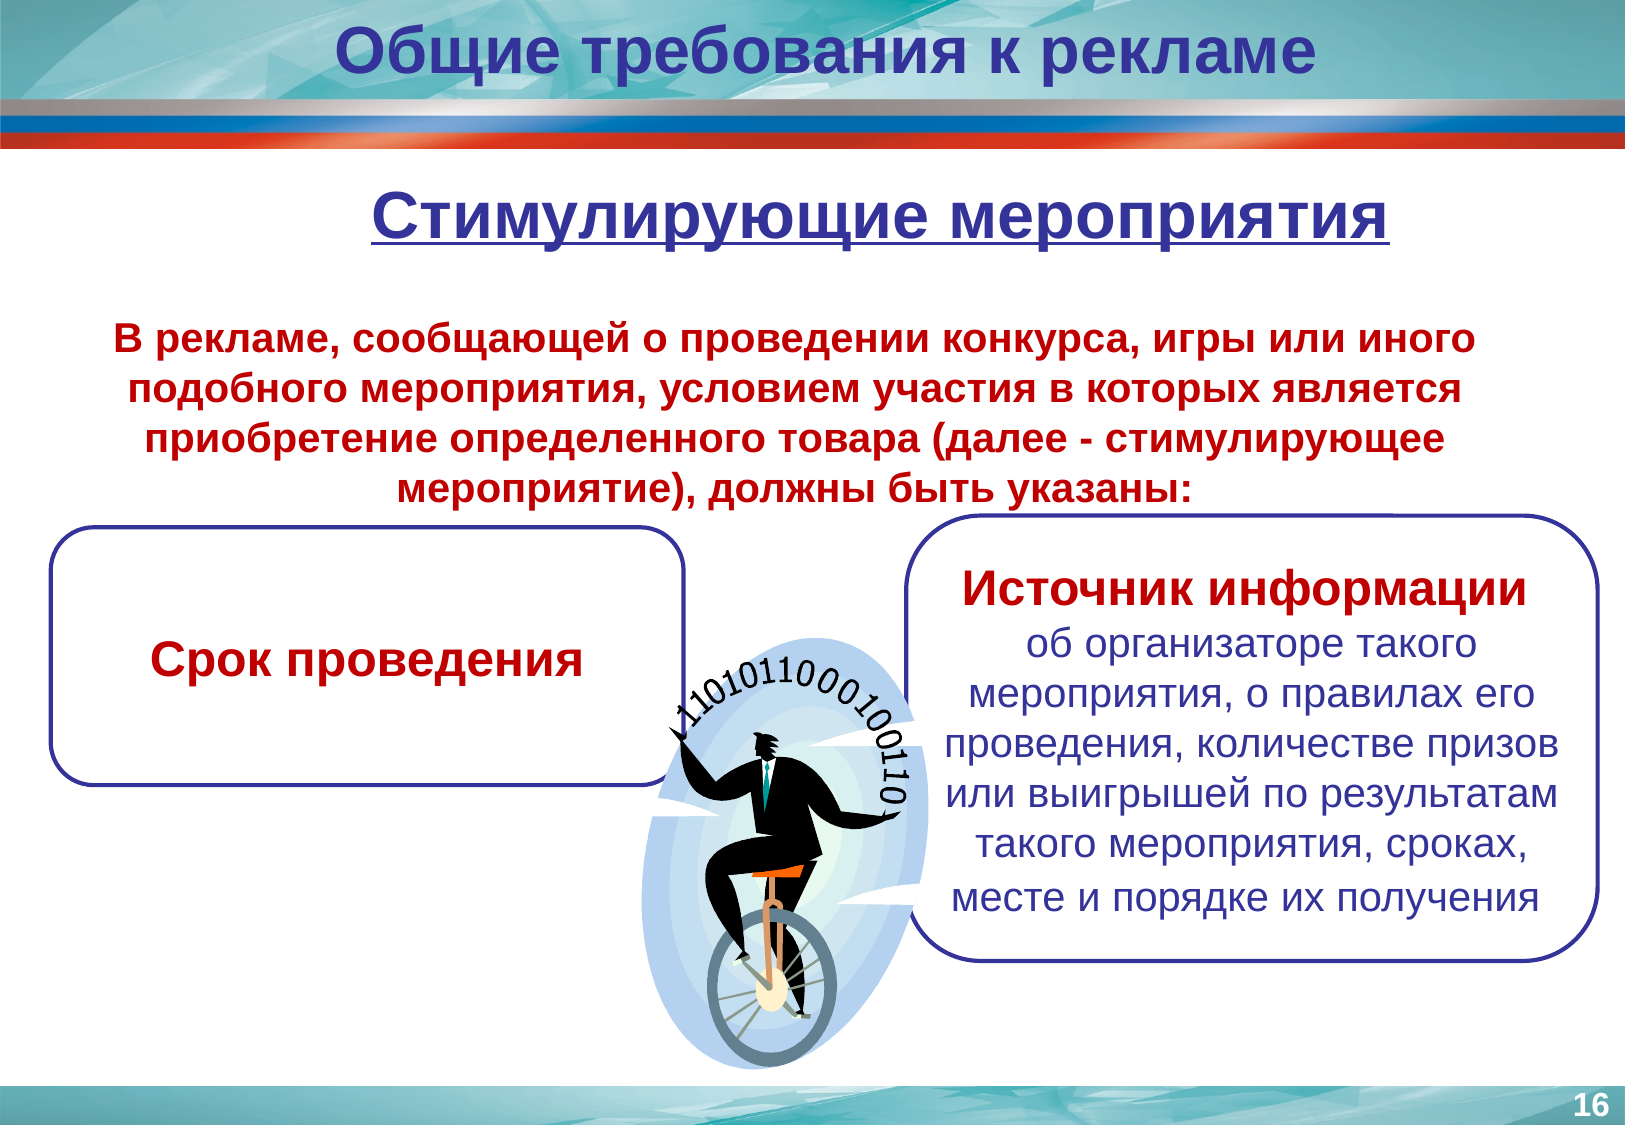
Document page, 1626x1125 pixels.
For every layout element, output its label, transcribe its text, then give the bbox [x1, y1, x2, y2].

text_box 16 [1422, 1074, 1625, 1125]
picture [0, 107, 1625, 149]
text_box Источник информации об организаторе такого мероприятия, о правилах его проведения, количестве призов или выигрышей по результатам такого мероприятия, сроках, месте и порядке их получения [904, 515, 1600, 964]
text_box В рекламе, сообщающей о проведении конкурса, игры или иного подобного мероприятия, условием участия в которых является приобретение определенного товара (далее - стимулирующее мероприятие), должны быть указаны: [50, 303, 1540, 518]
text_box Стимулирующие мероприятия [136, 163, 1625, 259]
text_box Общие требования к рекламе [179, 0, 1473, 95]
text_box Срок проведения [48, 525, 686, 788]
text_box [0, 0, 1625, 107]
text_box [324, 1074, 1422, 1125]
picture [636, 632, 934, 1075]
picture [0, 1086, 324, 1125]
